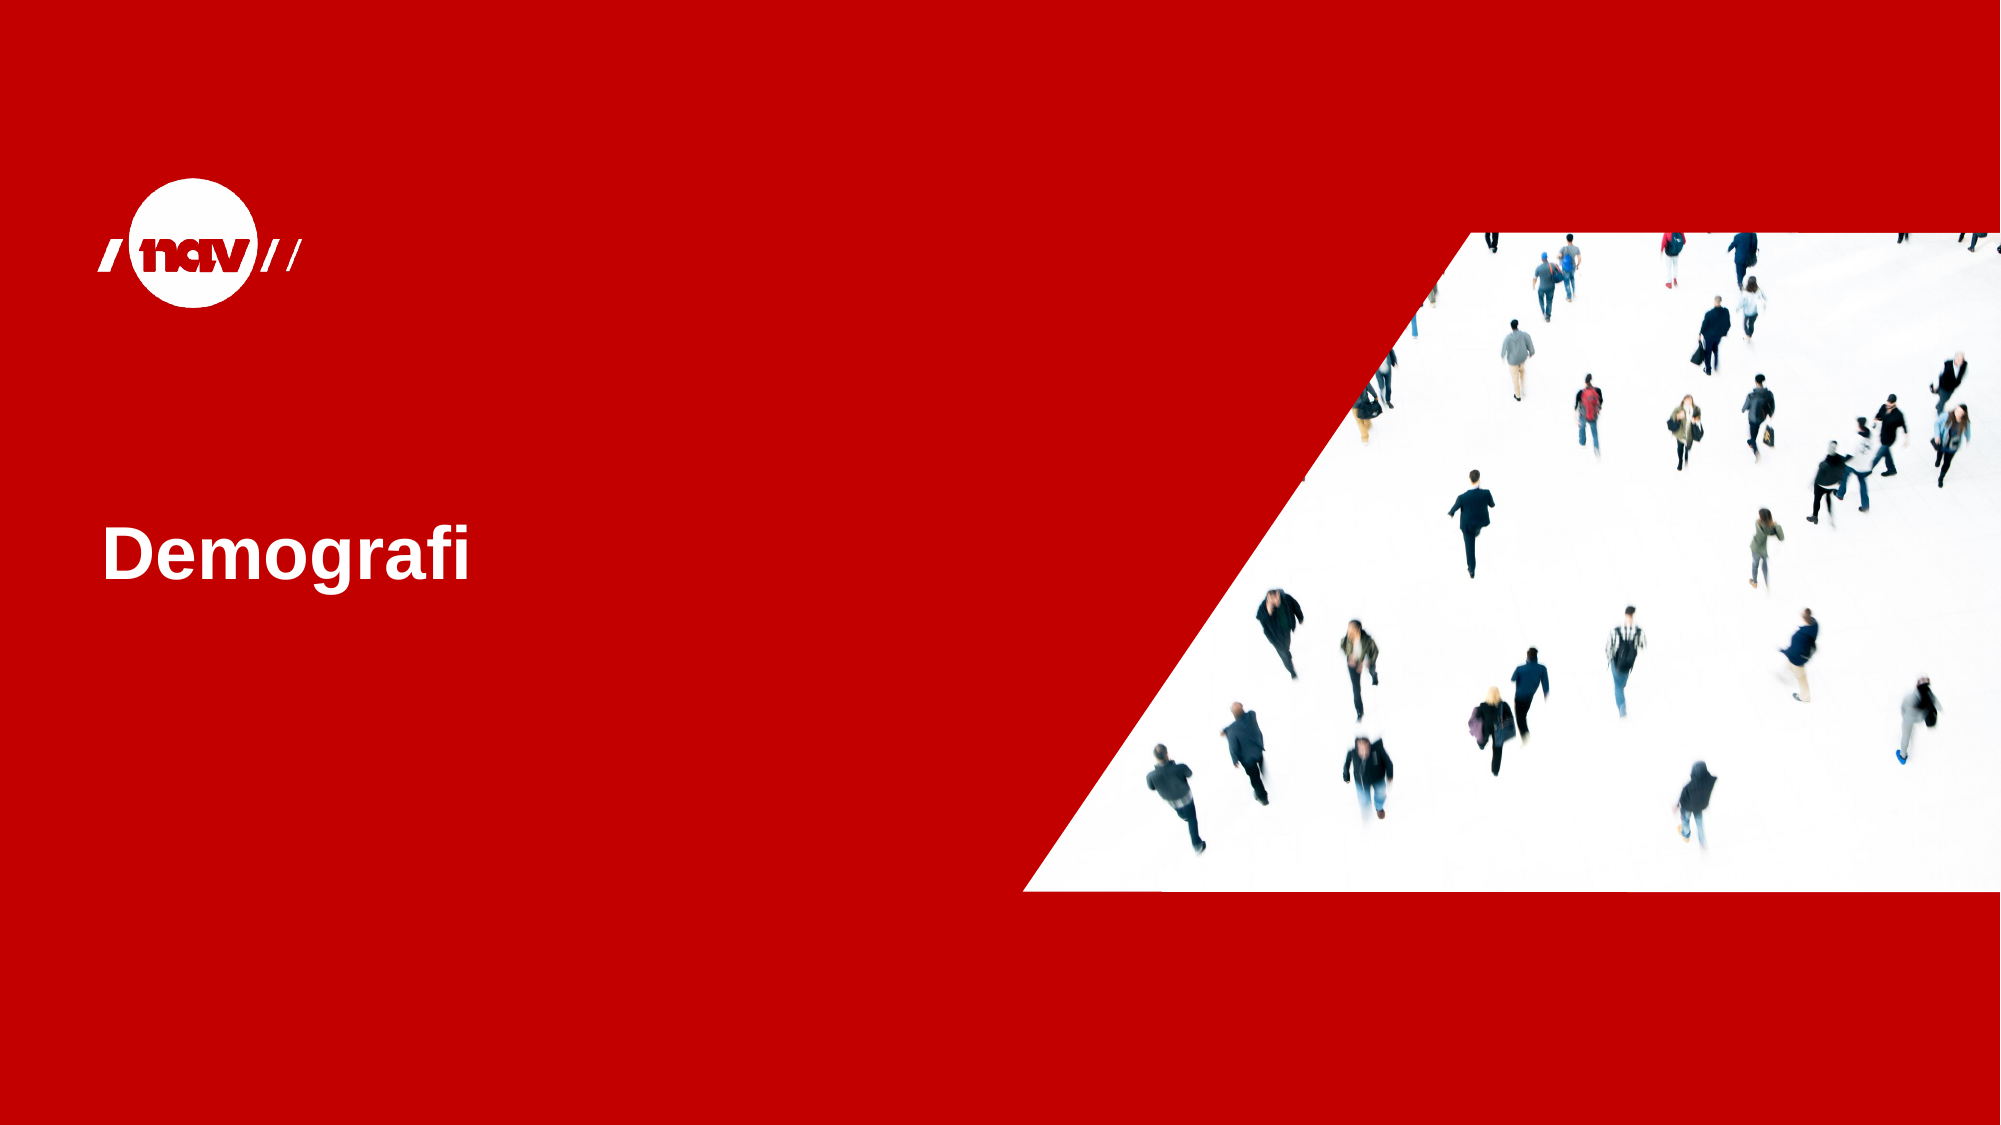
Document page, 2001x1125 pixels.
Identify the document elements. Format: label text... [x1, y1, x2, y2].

title Demografi [86, 440, 1022, 670]
picture [1022, 232, 2001, 893]
picture [97, 178, 303, 308]
